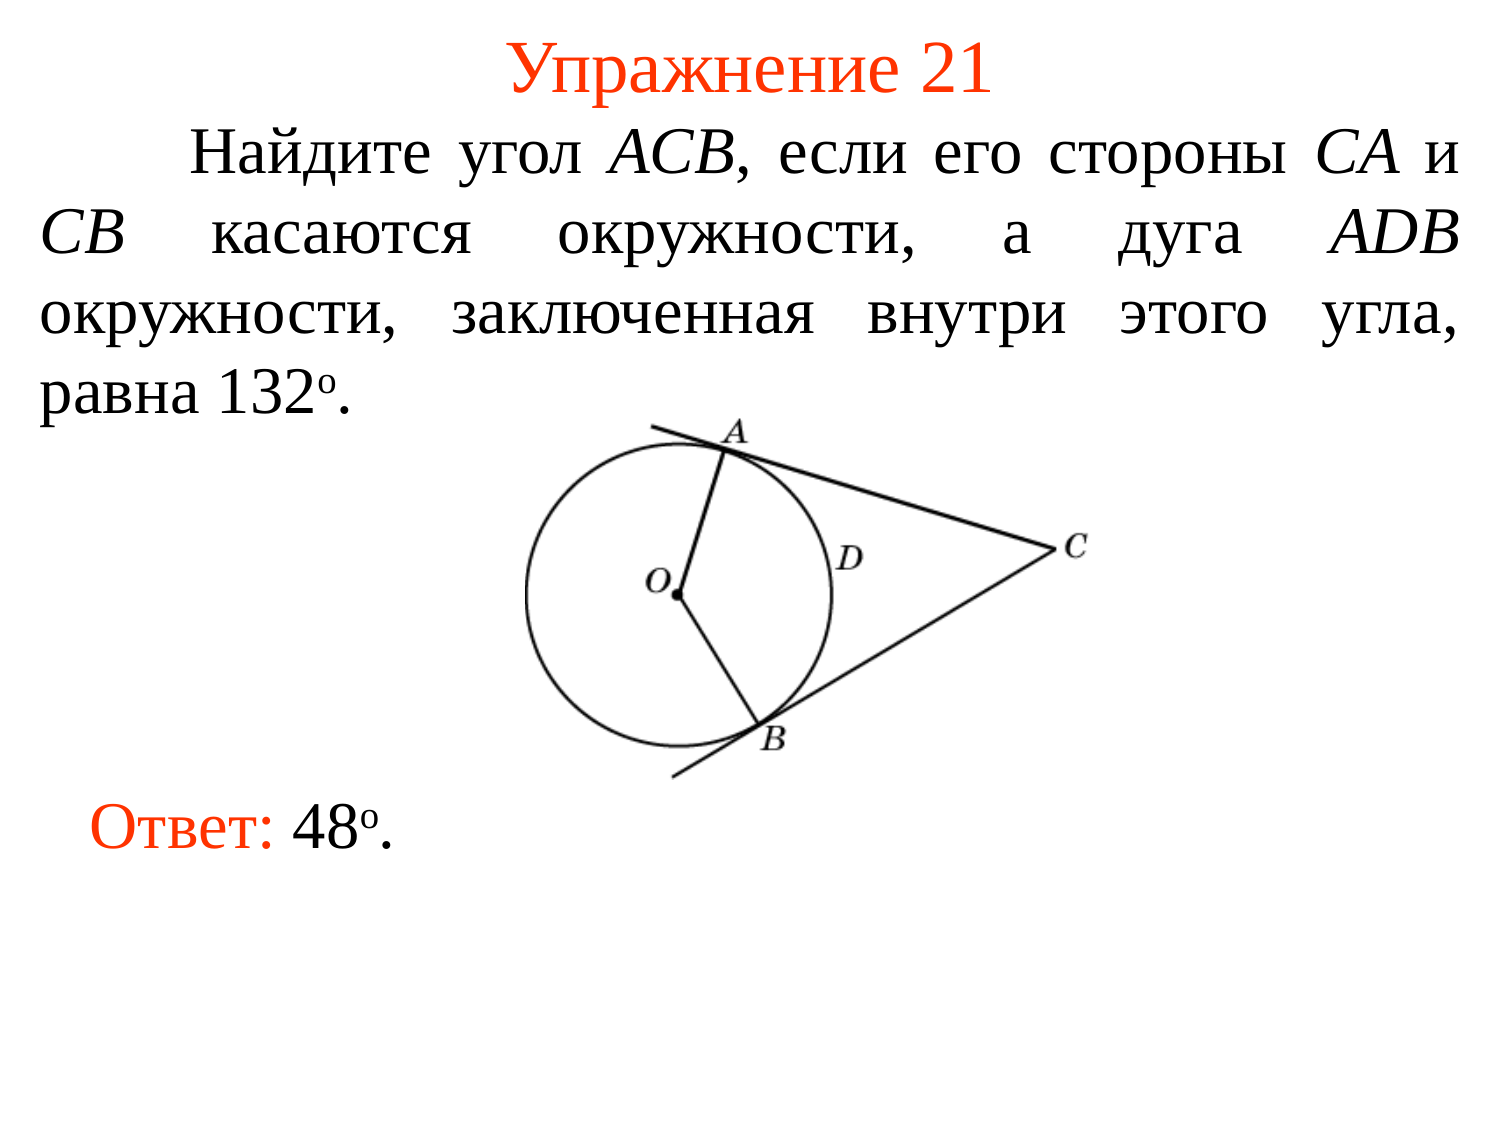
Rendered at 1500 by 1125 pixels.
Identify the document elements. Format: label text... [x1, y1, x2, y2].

text_box Найдите угол ACB, если его стороны CA и CB касаются окружности, а дуга ADB окружности, заключенная внутри этого угла, равна 132о. [24, 99, 1475, 435]
title Упражнение 21 [112, 24, 1388, 99]
picture [524, 412, 1090, 780]
text_box Ответ: 48о. [75, 774, 1013, 870]
